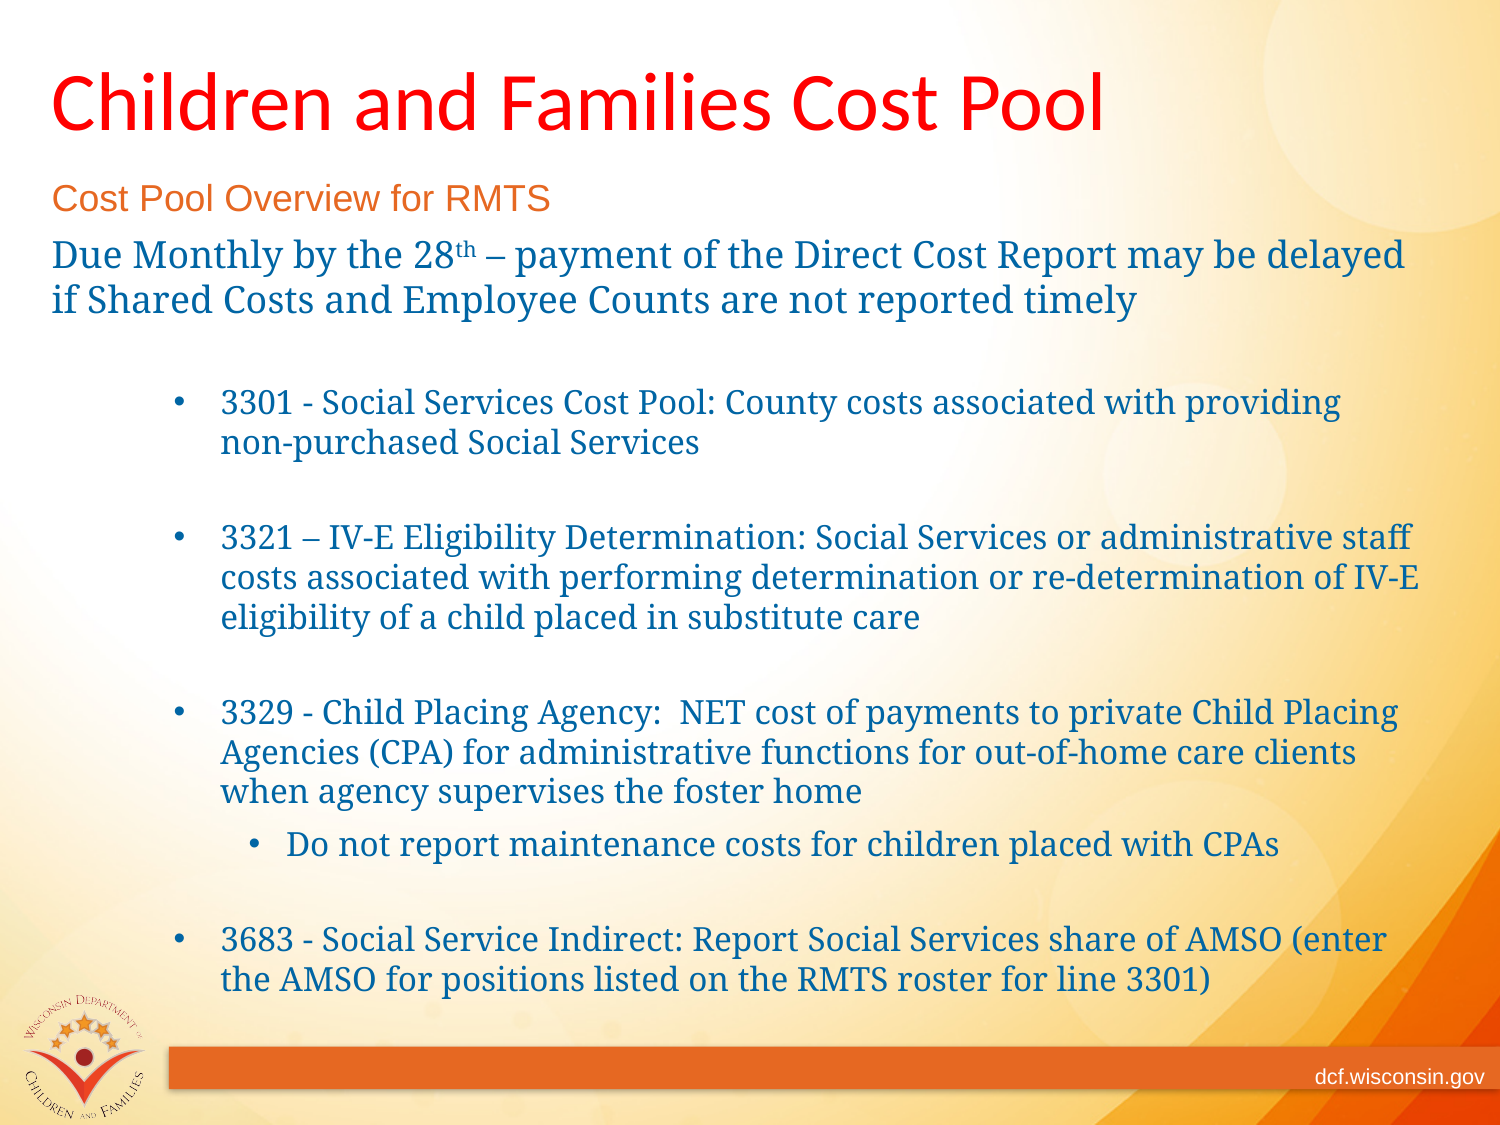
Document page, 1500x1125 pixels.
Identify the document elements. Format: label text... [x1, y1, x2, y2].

picture [0, 0, 1500, 1125]
text_box Children and Families Cost Pool [36, 20, 1486, 174]
text_box [168, 1046, 1500, 1090]
text_box dcf.wisconsin.gov [1099, 1051, 1500, 1111]
text_box Cost Pool Overview for RMTS Due Monthly by the 28th – payment of the Direct Cost Report may be delayed if Shared Costs and Employee Counts are not reported timely 3301 - Social Services Cost Pool: County costs associated with providing non-purchased Social Services 3321 – IV-E Eligibility Determination: Social Services or administrative staff costs associated with performing determination or re-determination of IV-E eligibility of a child placed in substitute care 3329 - Child Placing Agency: NET cost of payments to private Child Placing Agencies (CPA) for administrative functions for out-of-home care clients when agency supervises the foster home Do not report maintenance costs for children placed with CPAs 3683 - Social Service Indirect: Report Social Services share of AMSO (enter the AMSO for positions listed on the RMTS roster for line 3301) [36, 174, 1437, 1058]
